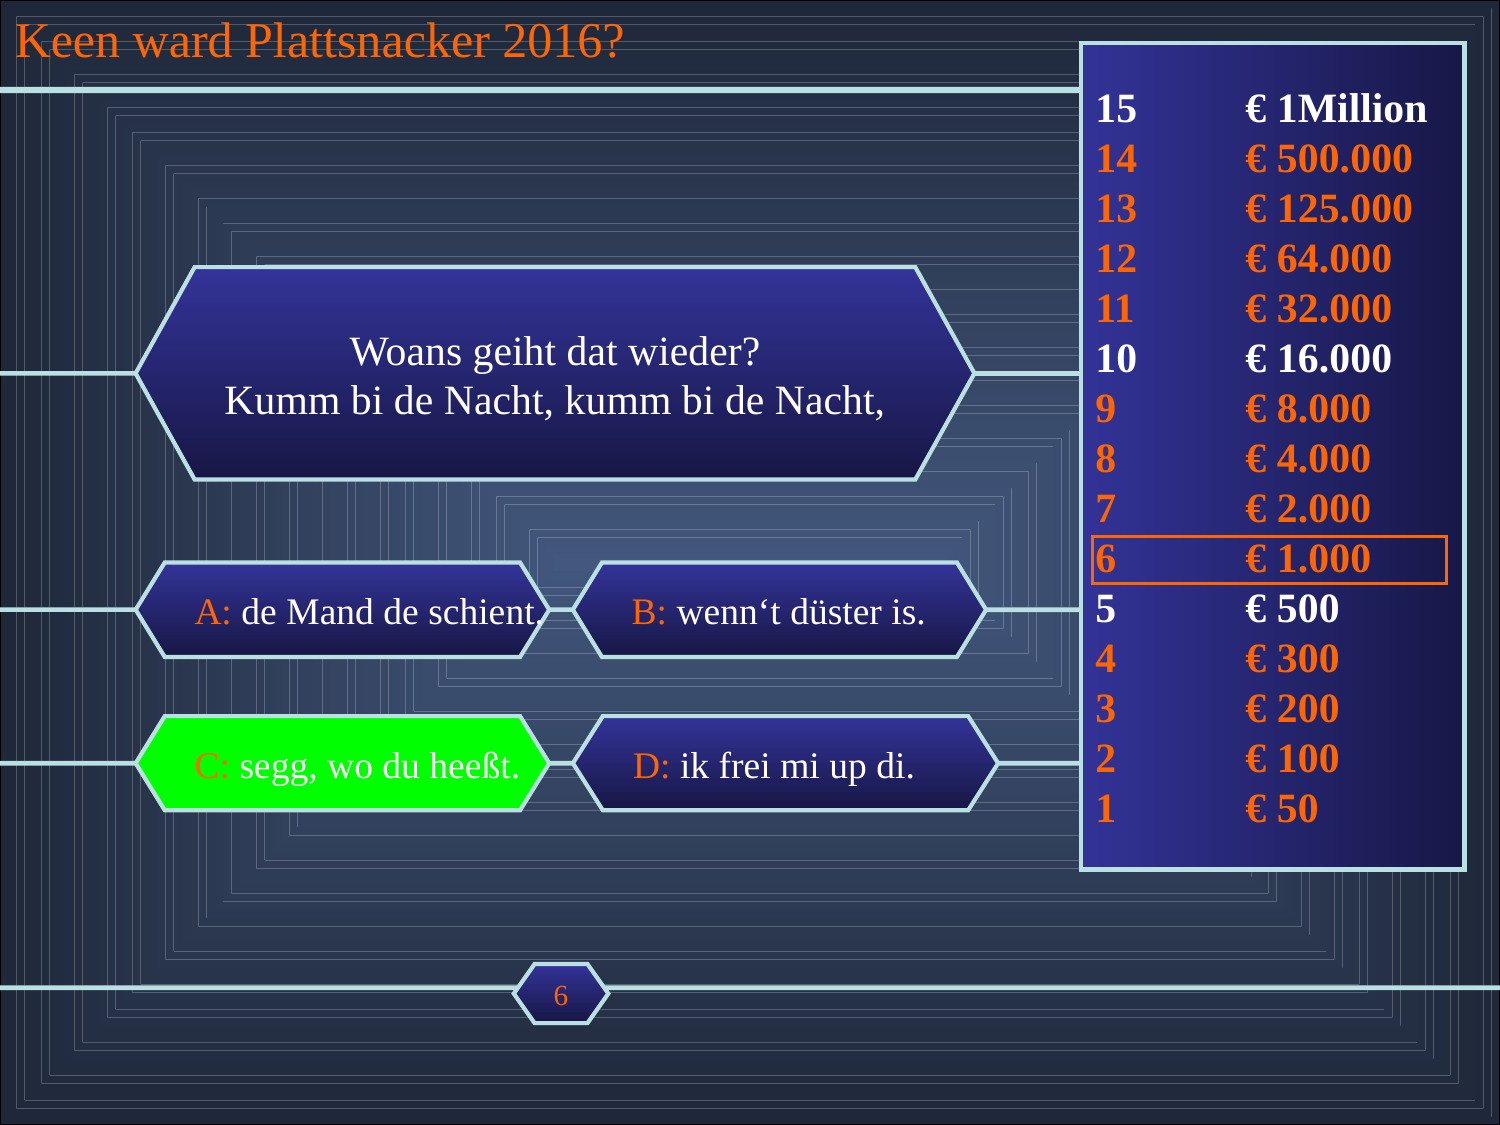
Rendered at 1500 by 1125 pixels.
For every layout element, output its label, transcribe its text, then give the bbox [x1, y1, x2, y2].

text_box [0, 0, 1500, 987]
text_box [1092, 536, 1447, 584]
text_box C: segg, wo du heeßt. [135, 716, 550, 811]
text_box A: de Mand de schient. [135, 562, 550, 657]
text_box Keen ward Plattsnacker 2016? [0, 0, 768, 75]
text_box 15 € 1Million 14 € 500.000 13 € 125.000 12 € 64.000 11 € 32.000 10 € 16.000 9 € 8.000 8 € 4.000 7 € 2.000 6 € 1.000 5 € 500 4 € 300 3 € 200 2 € 100 1 € 50 [1080, 42, 1465, 870]
text_box D: ik frei mi up di. [572, 716, 999, 811]
text_box [0, 988, 1500, 1125]
text_box 6 [513, 964, 609, 1024]
text_box Woans geiht dat wieder? Kumm bi de Nacht, kumm bi de Nacht, [135, 267, 975, 480]
text_box B: wenn‘t düster is. [572, 562, 987, 657]
